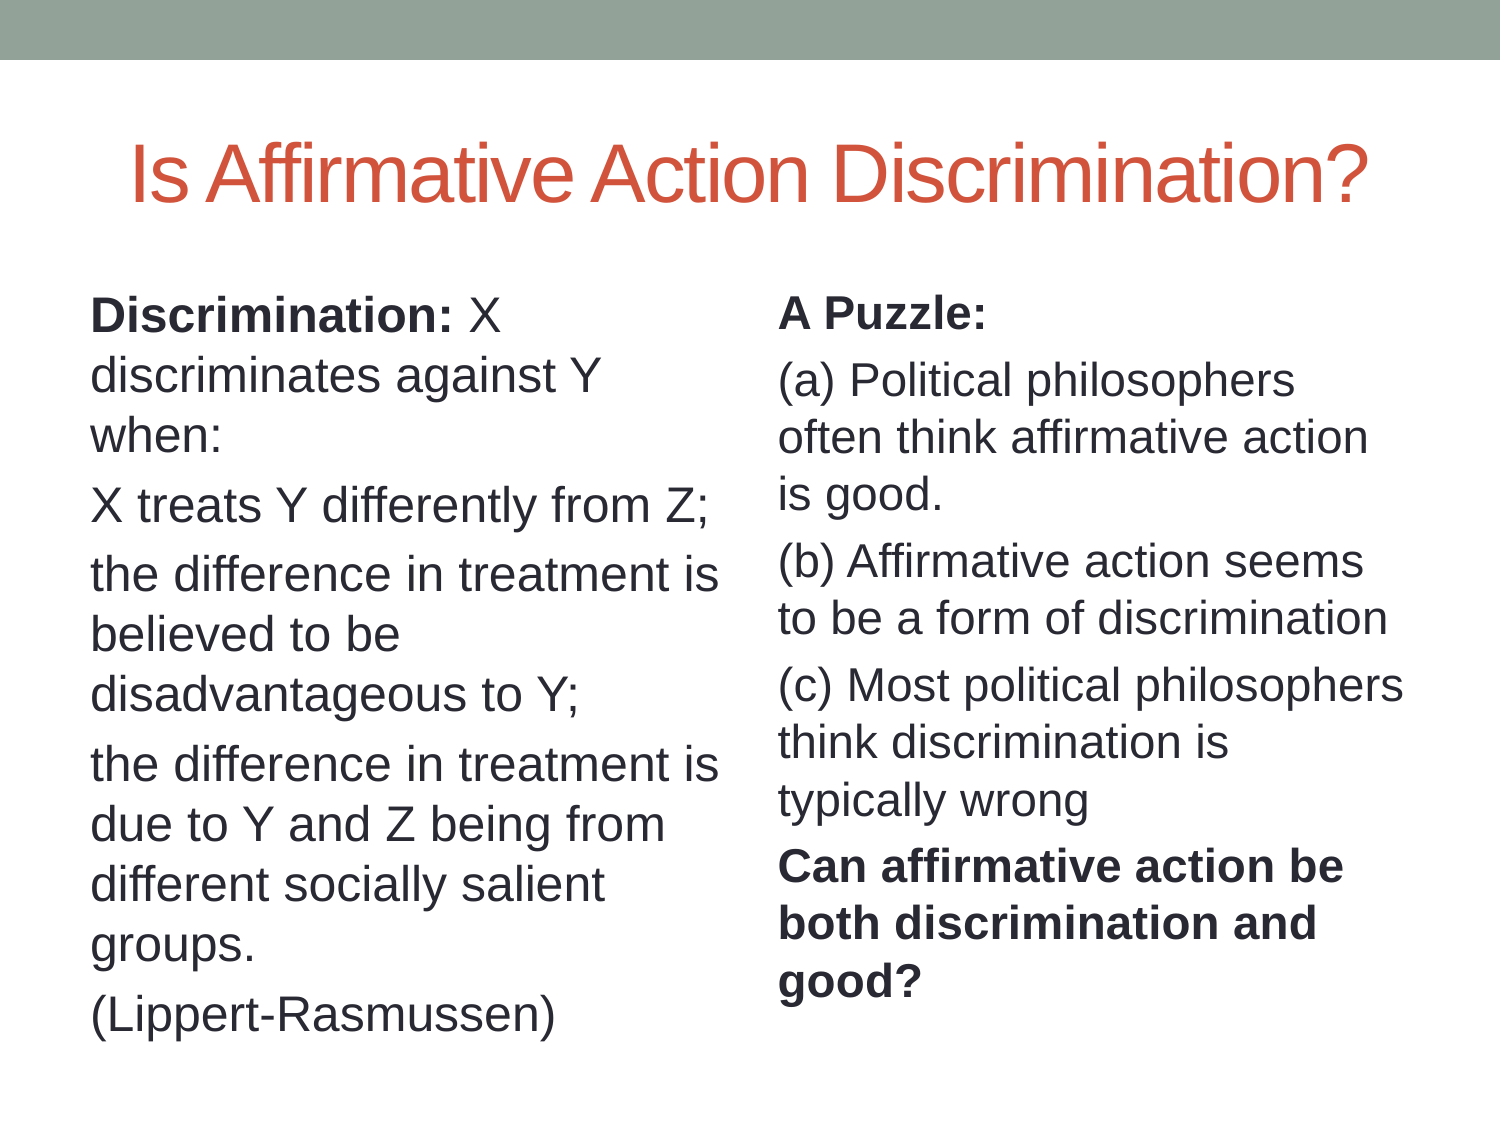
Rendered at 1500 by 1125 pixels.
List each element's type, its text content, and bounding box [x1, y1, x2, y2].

list Discrimination: X discriminates against Y when: X treats Y differently from Z; the difference in treatment is believed to be disadvantageous to Y; the difference in treatment is due to Y and Z being from different socially salient groups. (Lippert-Rasmussen) [75, 274, 738, 1049]
title Is Affirmative Action Discrimination? [75, 87, 1425, 250]
list A Puzzle: (a) Political philosophers often think affirmative action is good. (b) Affirmative action seems to be a form of discrimination (c) Most political philosophers think discrimination is typically wrong Can affirmative action be both discrimination and good? [762, 274, 1425, 1100]
